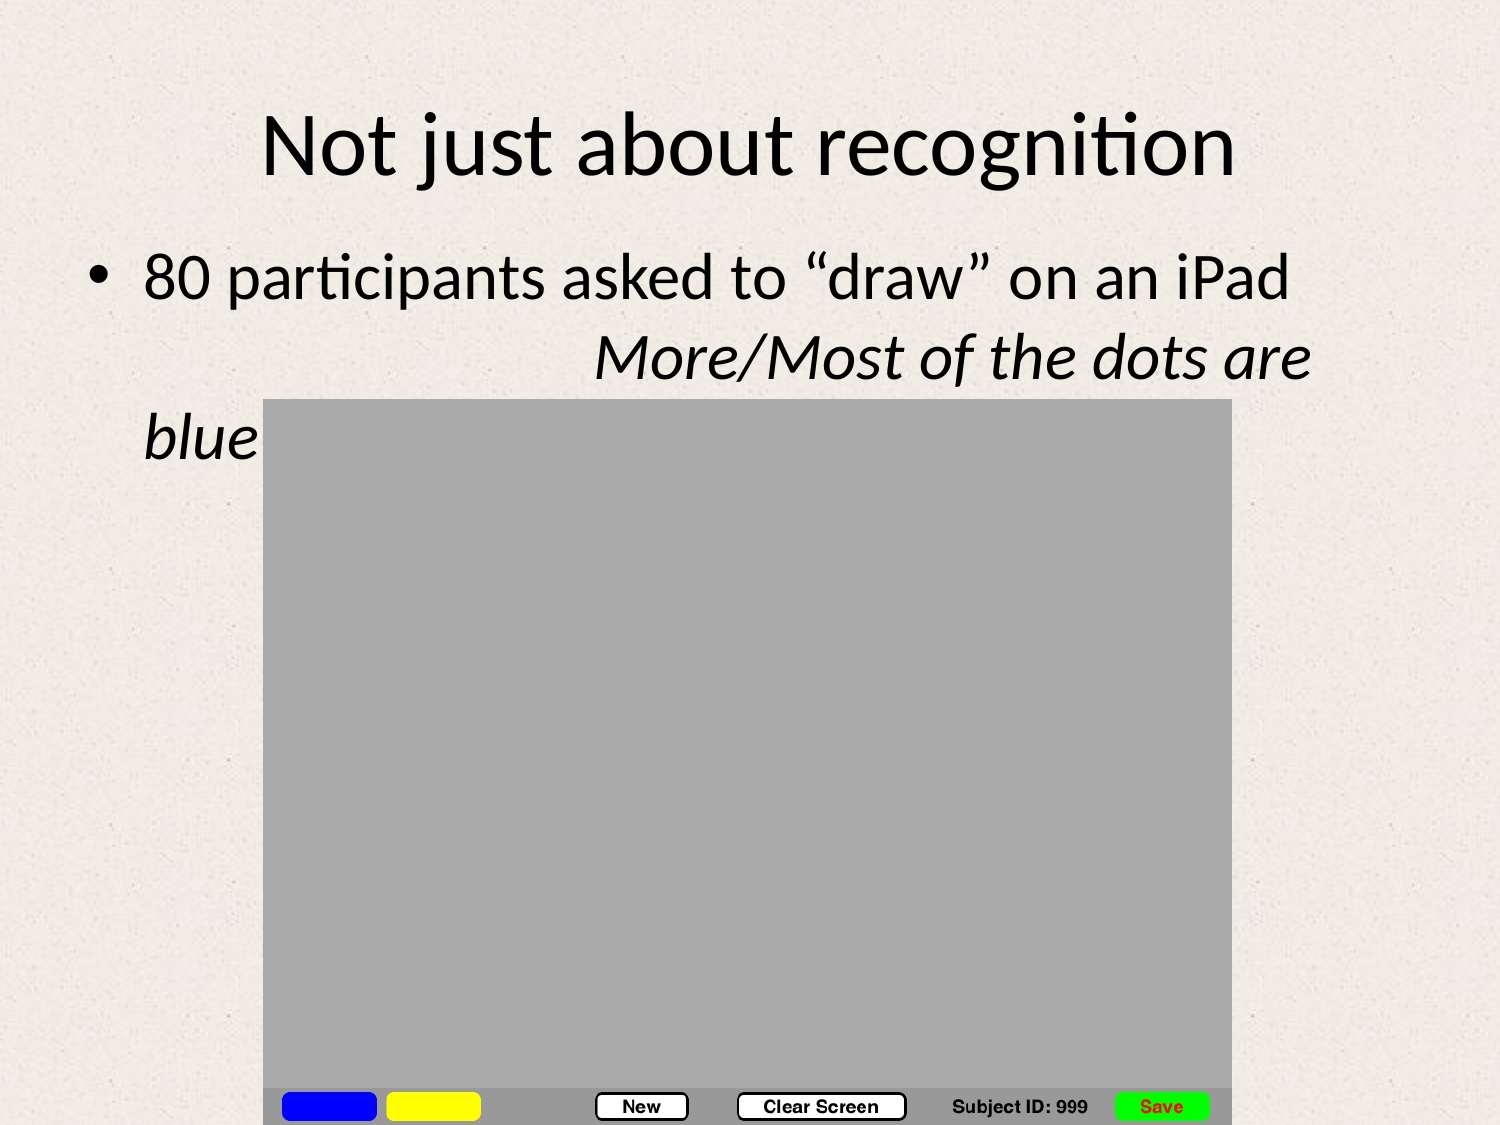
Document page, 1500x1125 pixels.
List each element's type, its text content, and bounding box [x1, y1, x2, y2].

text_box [0, 0, 1500, 1125]
title Not just about recognition [75, 45, 1425, 233]
picture [263, 399, 1232, 1125]
list 80 participants asked to “draw” on an iPad More/Most of the dots are blue [72, 225, 1423, 968]
